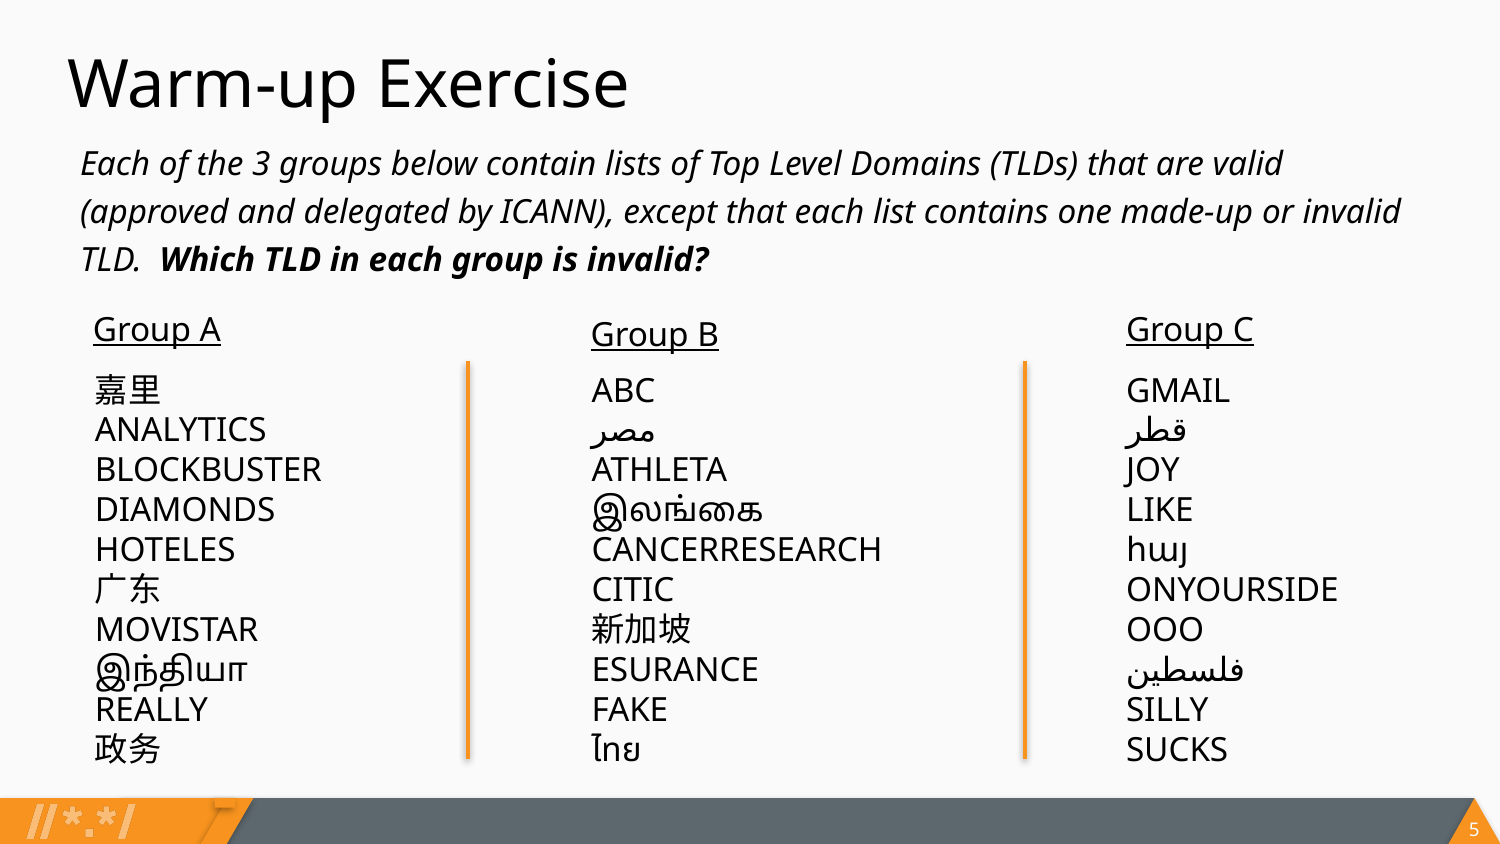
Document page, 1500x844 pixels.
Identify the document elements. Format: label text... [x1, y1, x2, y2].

text_box Group B [575, 305, 734, 361]
text_box Each of the 3 groups below contain lists of Top Level Domains (TLDs) that are valid (approved and delegated by ICANN), except that each list contains one made-up or invalid TLD. Which TLD in each group is invalid? [65, 126, 1439, 286]
text_box ABC مصر ATHLETA இலங்கை CANCERRESEARCH CITIC 新加坡 ESURANCE FAKE ไทย [576, 361, 939, 776]
text_box Group C [1111, 300, 1269, 356]
text_box 嘉里 ANALYTICS BLOCKBUSTER DIAMONDS HOTELES 广东 MOVISTAR இந்தியா REALLY 政务 [80, 361, 404, 776]
text_box Group A [78, 300, 236, 356]
text_box GMAIL قطر JOY LIKE հայ ONYOURSIDE OOO فلسطين SILLY SUCKS [1111, 361, 1406, 776]
title Warm-up Exercise [52, 33, 1439, 175]
